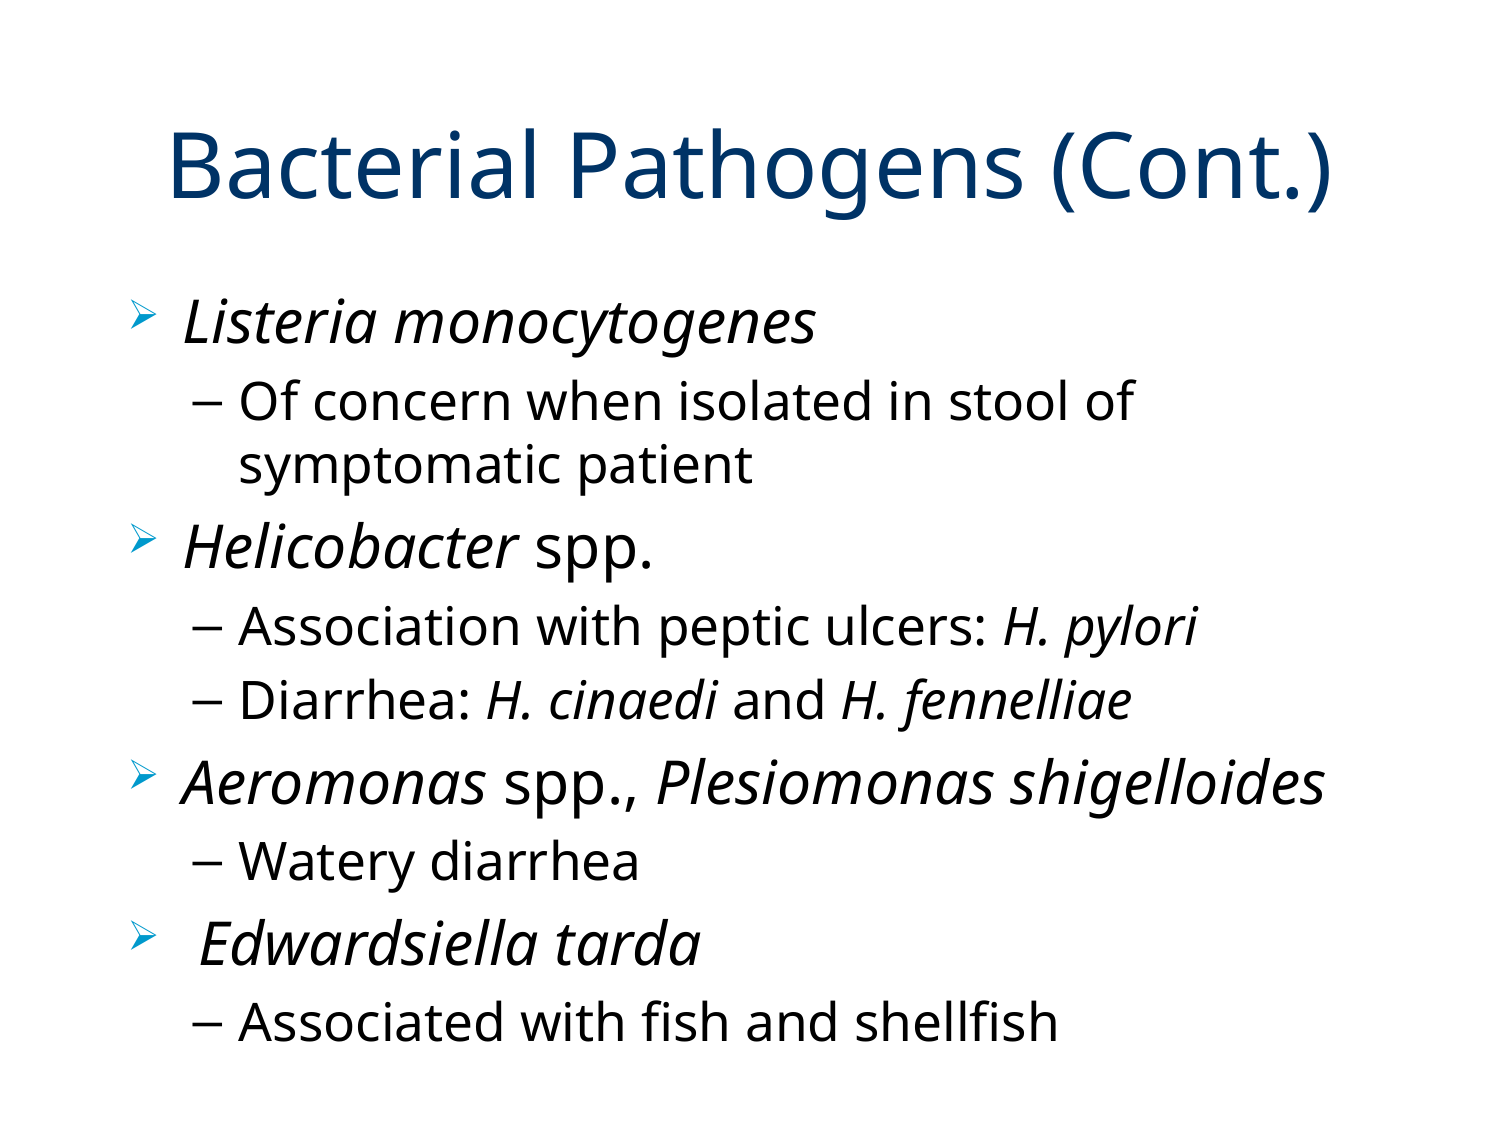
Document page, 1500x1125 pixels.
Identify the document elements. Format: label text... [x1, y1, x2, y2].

list Listeria monocytogenes Of concern when isolated in stool of symptomatic patient Helicobacter spp. Association with peptic ulcers: H. pylori Diarrhea: H. cinaedi and H. fennelliae Aeromonas spp., Plesiomonas shigelloides Watery diarrhea Edwardsiella tarda Associated with fish and shellfish [112, 275, 1388, 1075]
title Bacterial Pathogens (Cont.) [112, 5, 1388, 275]
